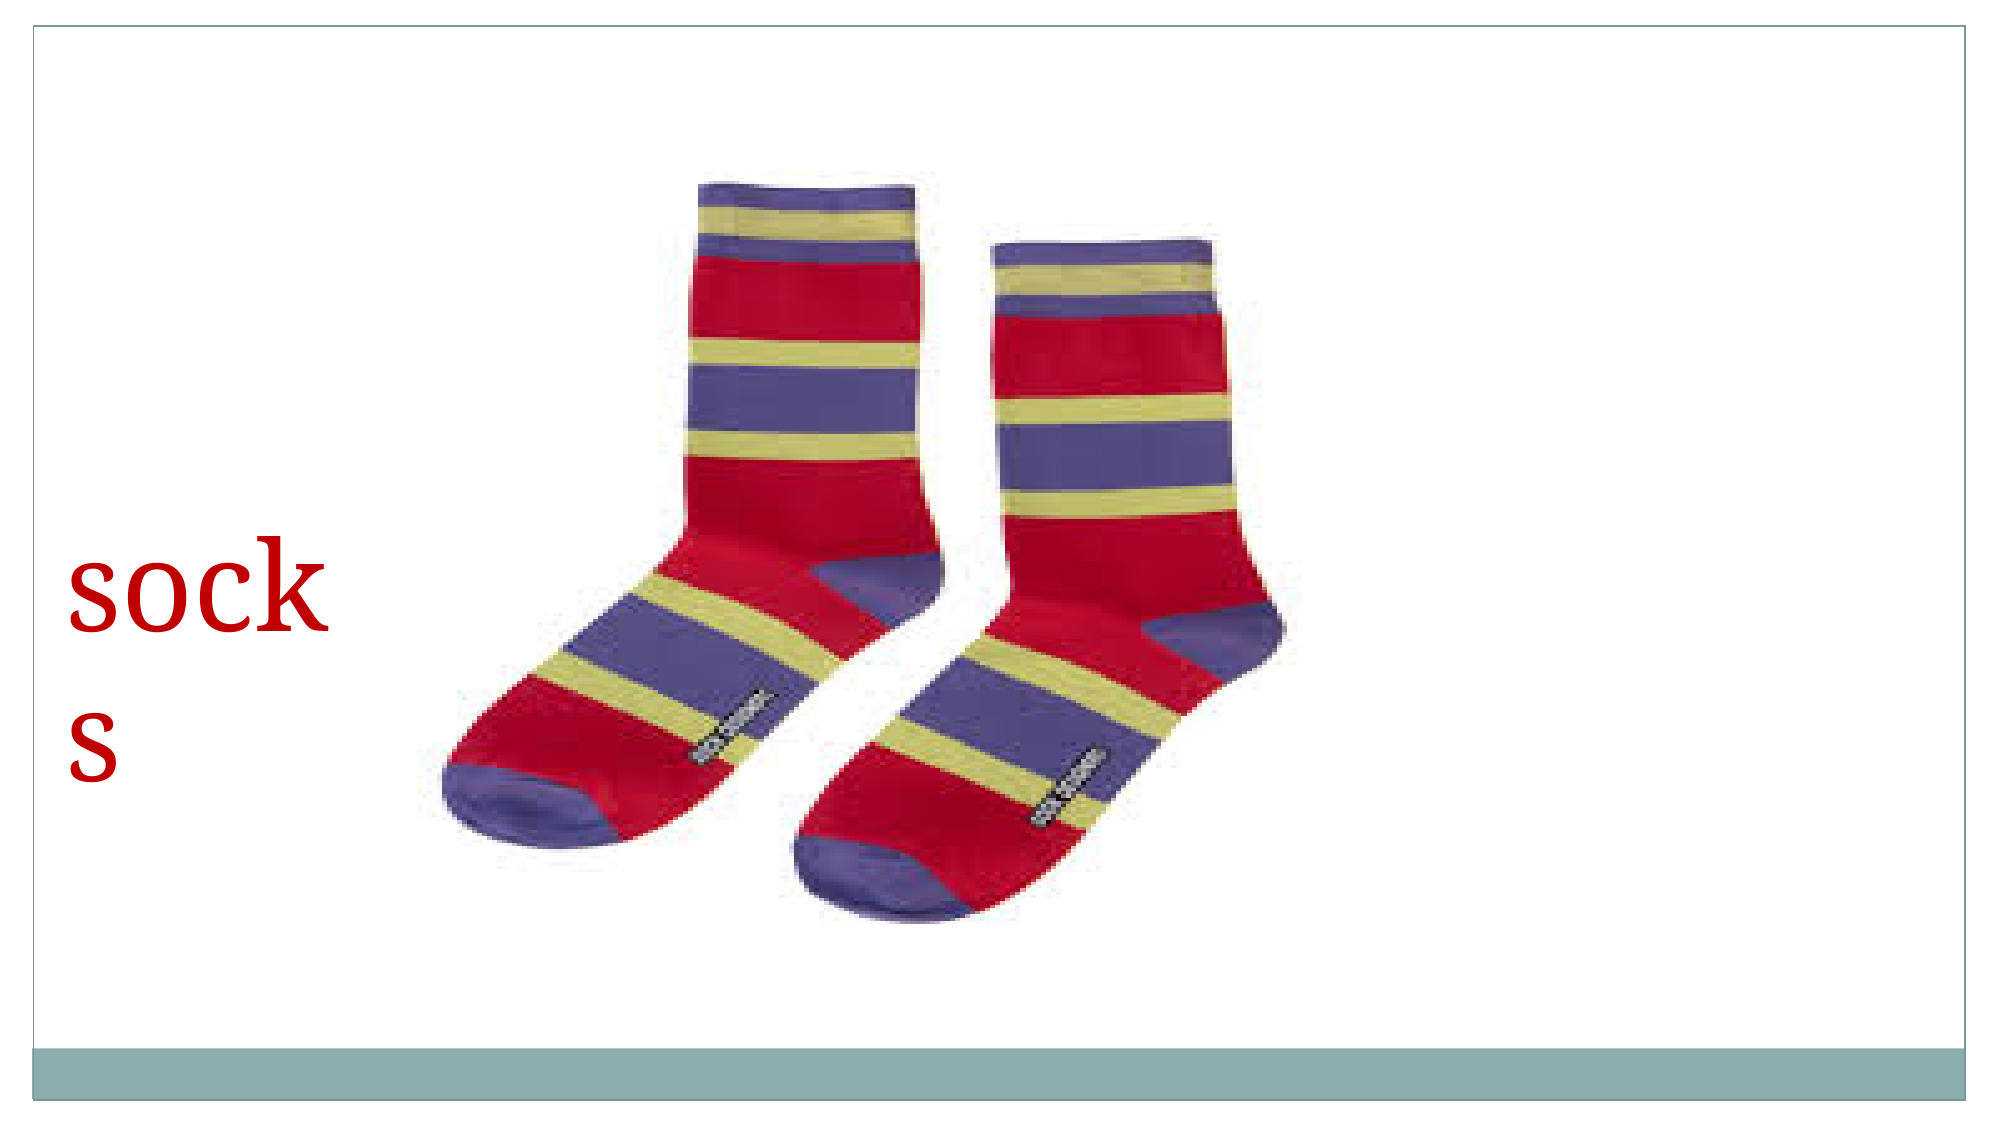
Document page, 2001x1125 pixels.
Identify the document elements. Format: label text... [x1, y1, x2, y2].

picture [377, 120, 1349, 971]
text_box socks [50, 498, 370, 814]
